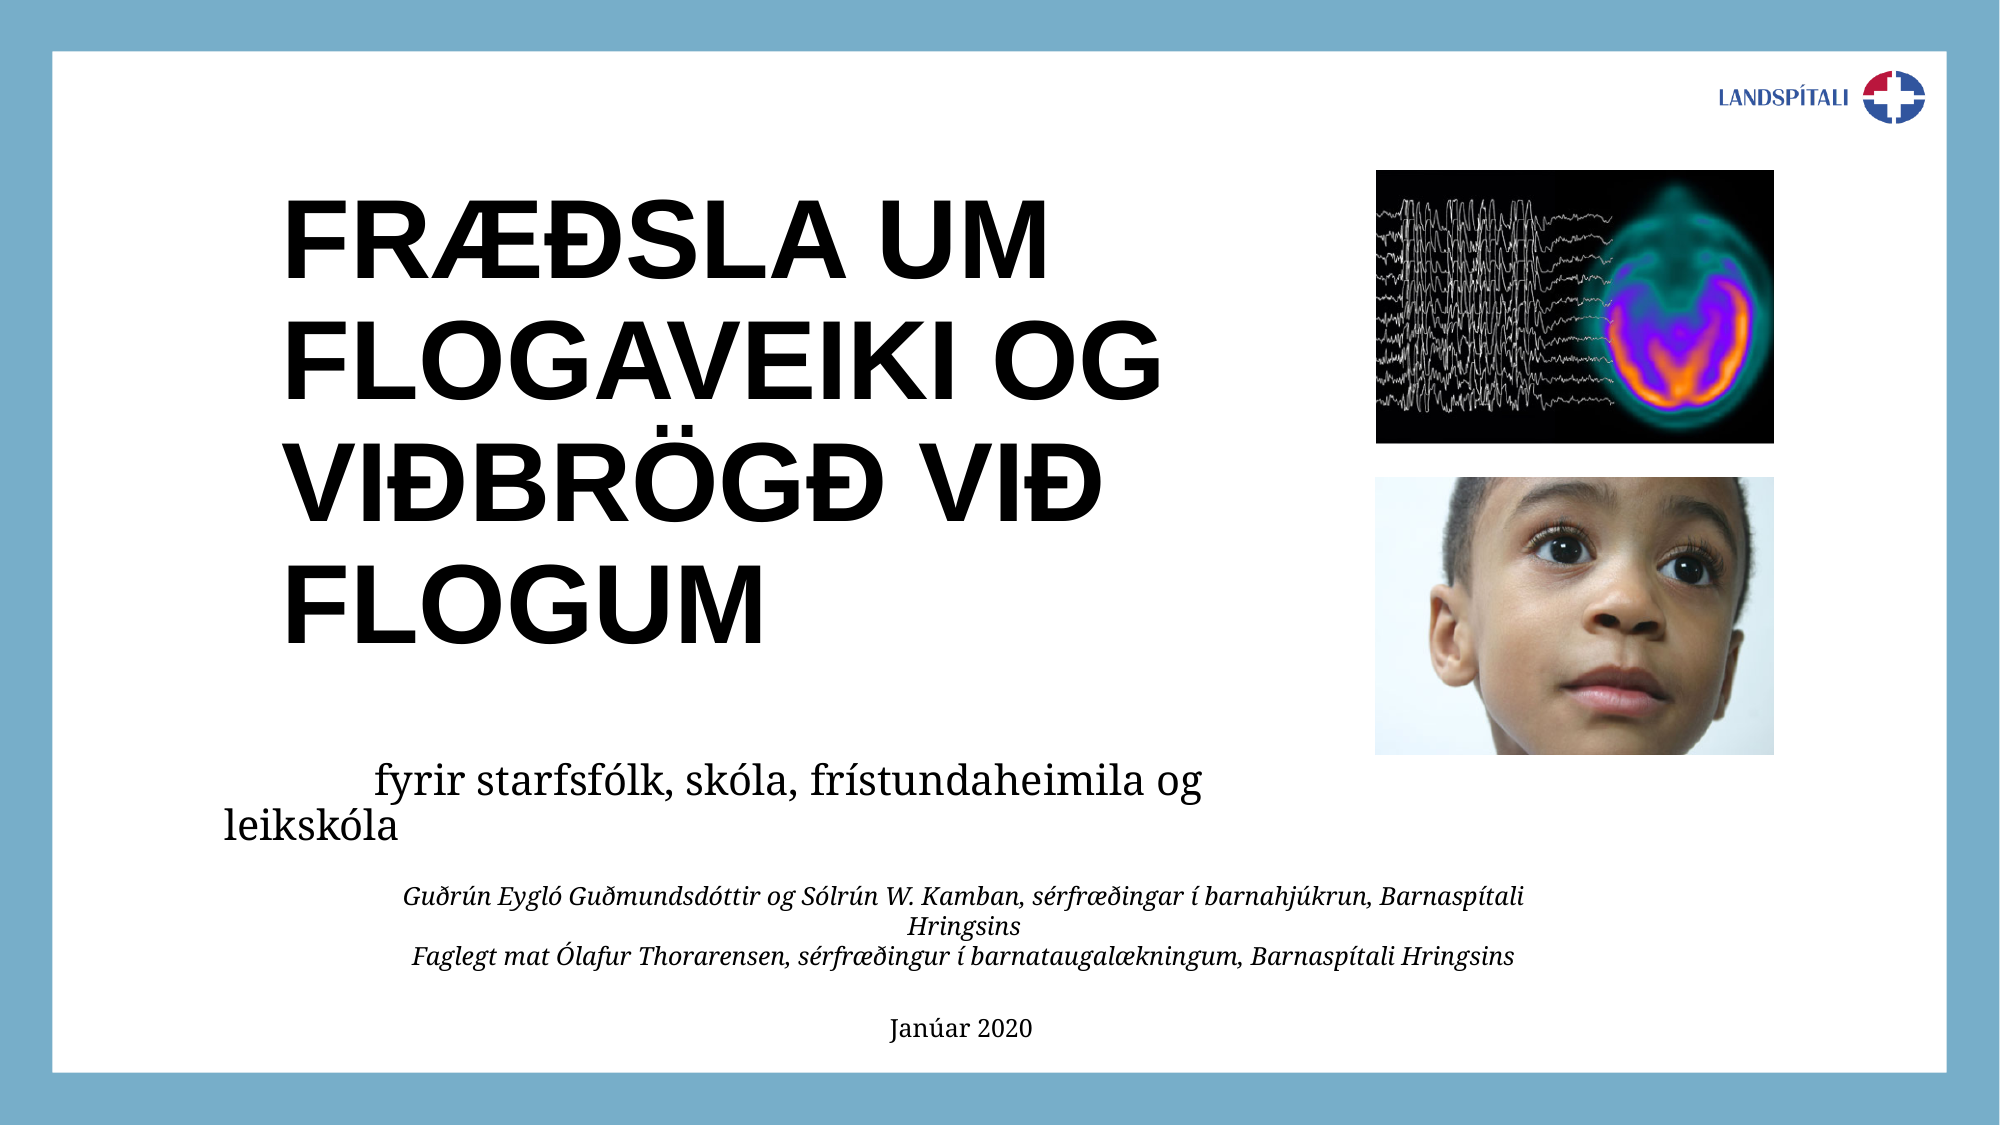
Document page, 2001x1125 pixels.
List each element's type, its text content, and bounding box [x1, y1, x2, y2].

picture [1712, 64, 1932, 130]
subtitle fyrir starfsfólk, skóla, frístundaheimila og leikskóla [186, 683, 1368, 824]
picture [1376, 170, 1775, 444]
picture [1374, 477, 1774, 755]
footer Janúar 2020 [284, 973, 1639, 1043]
title fræðsla um flogaveiki og Viðbrögð við flogum [281, 109, 1463, 668]
text_box Guðrún Eygló Guðmundsdóttir og Sólrún W. Kamban, sérfræðingar í barnahjúkrun, Barnaspítali Hringsins Faglegt mat Ólafur Thorarensen, sérfræðingur í barnataugalækningum, Barnaspítali Hringsins [340, 873, 1589, 978]
